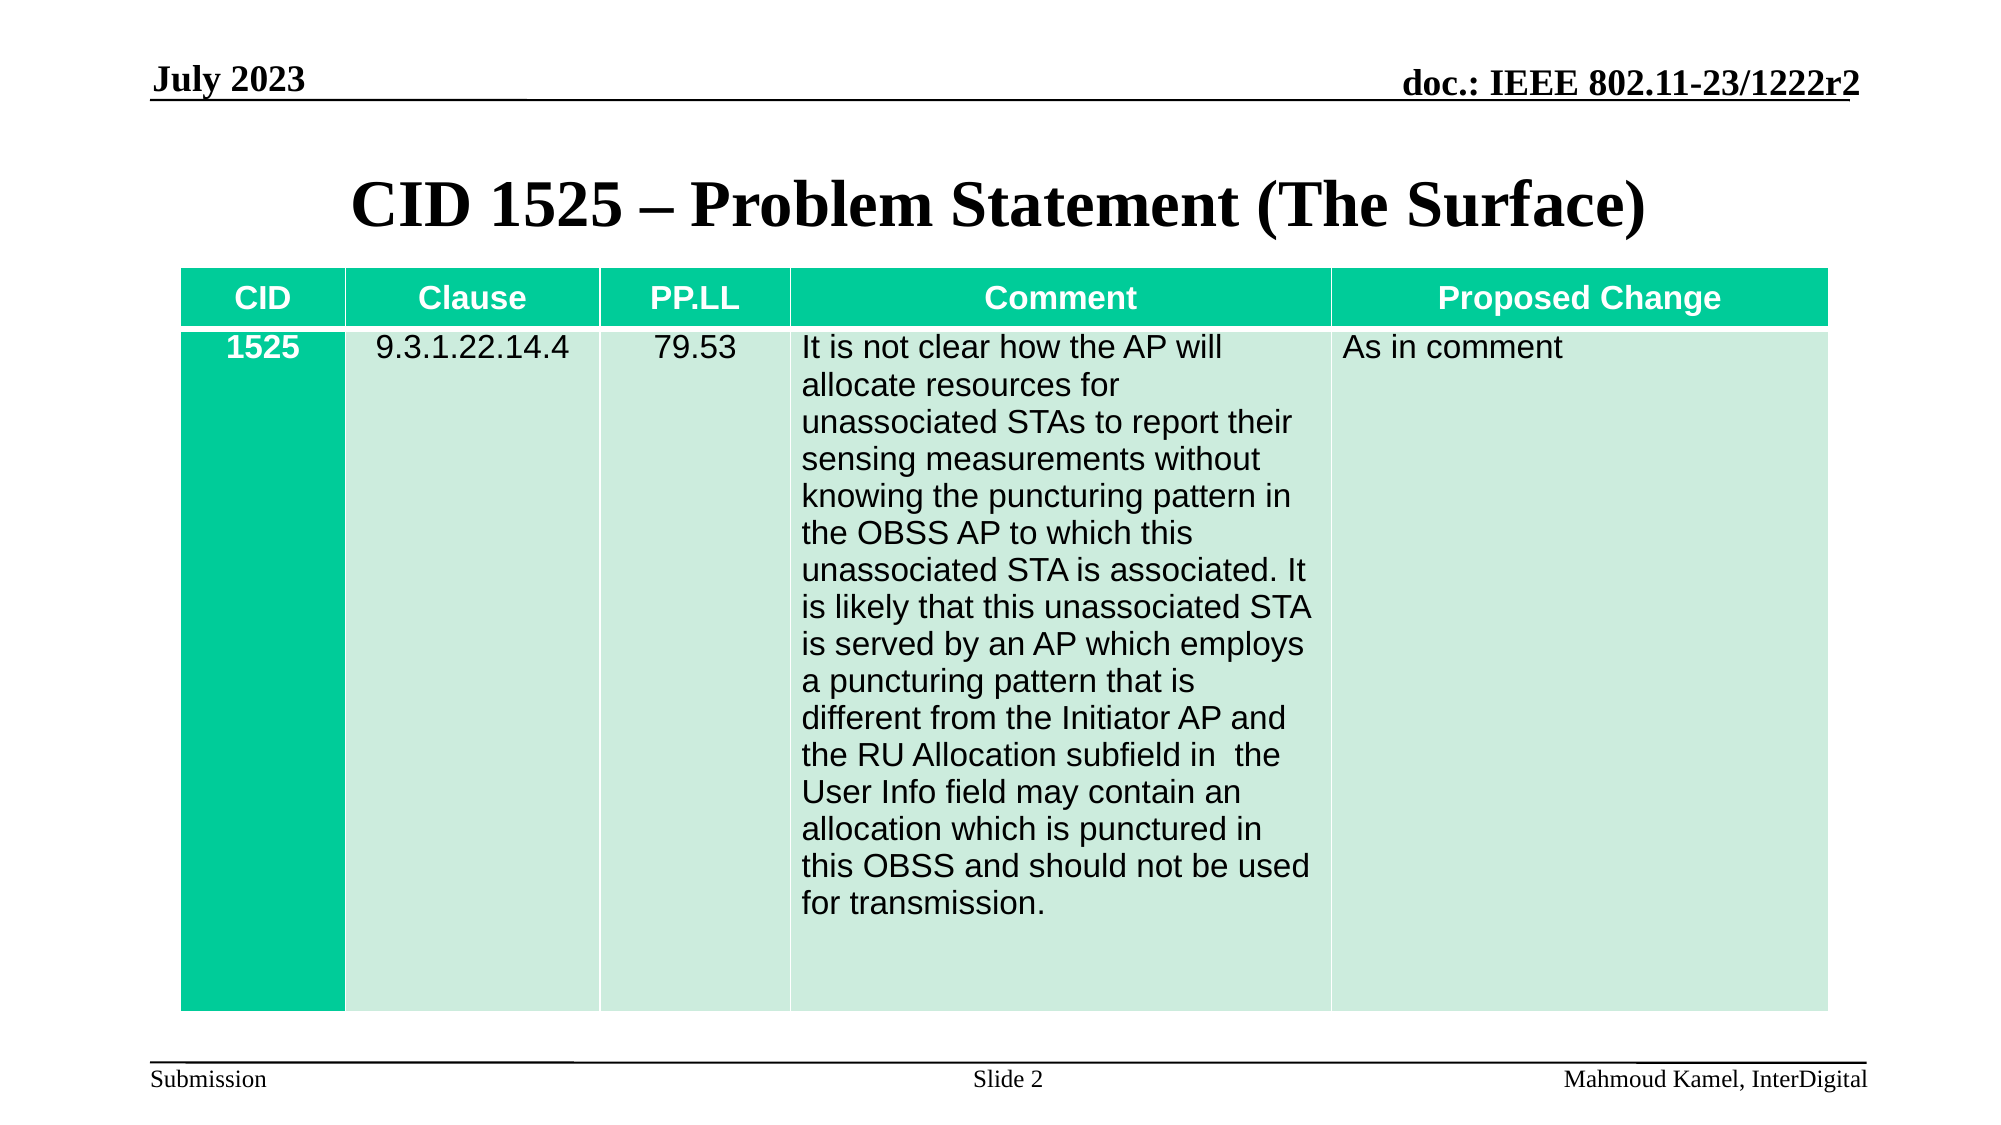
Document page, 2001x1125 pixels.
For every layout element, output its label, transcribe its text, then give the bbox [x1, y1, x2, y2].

footer Mahmoud Kamel, InterDigital [1171, 1061, 1869, 1093]
table_cell 9.3.1.22.14.4 [346, 332, 599, 1011]
table_cell It is not clear how the AP will allocate resources for unassociated STAs to report their sensing measurements without knowing the puncturing pattern in the OBSS AP to which this unassociated STA is associated. It is likely that this unassociated STA is served by an AP which employs a puncturing pattern that is different from the Initiator AP and the RU Allocation subfield in the User Info field may contain an allocation which is punctured in this OBSS and should not be used for transmission. [791, 332, 1331, 1011]
table_cell As in comment [1332, 332, 1828, 1011]
title CID 1525 – Problem Statement (The Surface) [149, 112, 1850, 288]
slide_number Slide 2 [950, 1061, 1067, 1123]
table_header Proposed Change [1332, 268, 1828, 326]
table_header PP.LL [601, 268, 790, 326]
table_cell 1525 [181, 332, 345, 1011]
table_header CID [181, 268, 345, 326]
table_header Clause [346, 268, 599, 326]
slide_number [152, 54, 563, 100]
table_header Comment [791, 268, 1331, 326]
table_cell 79.53 [601, 332, 790, 1011]
